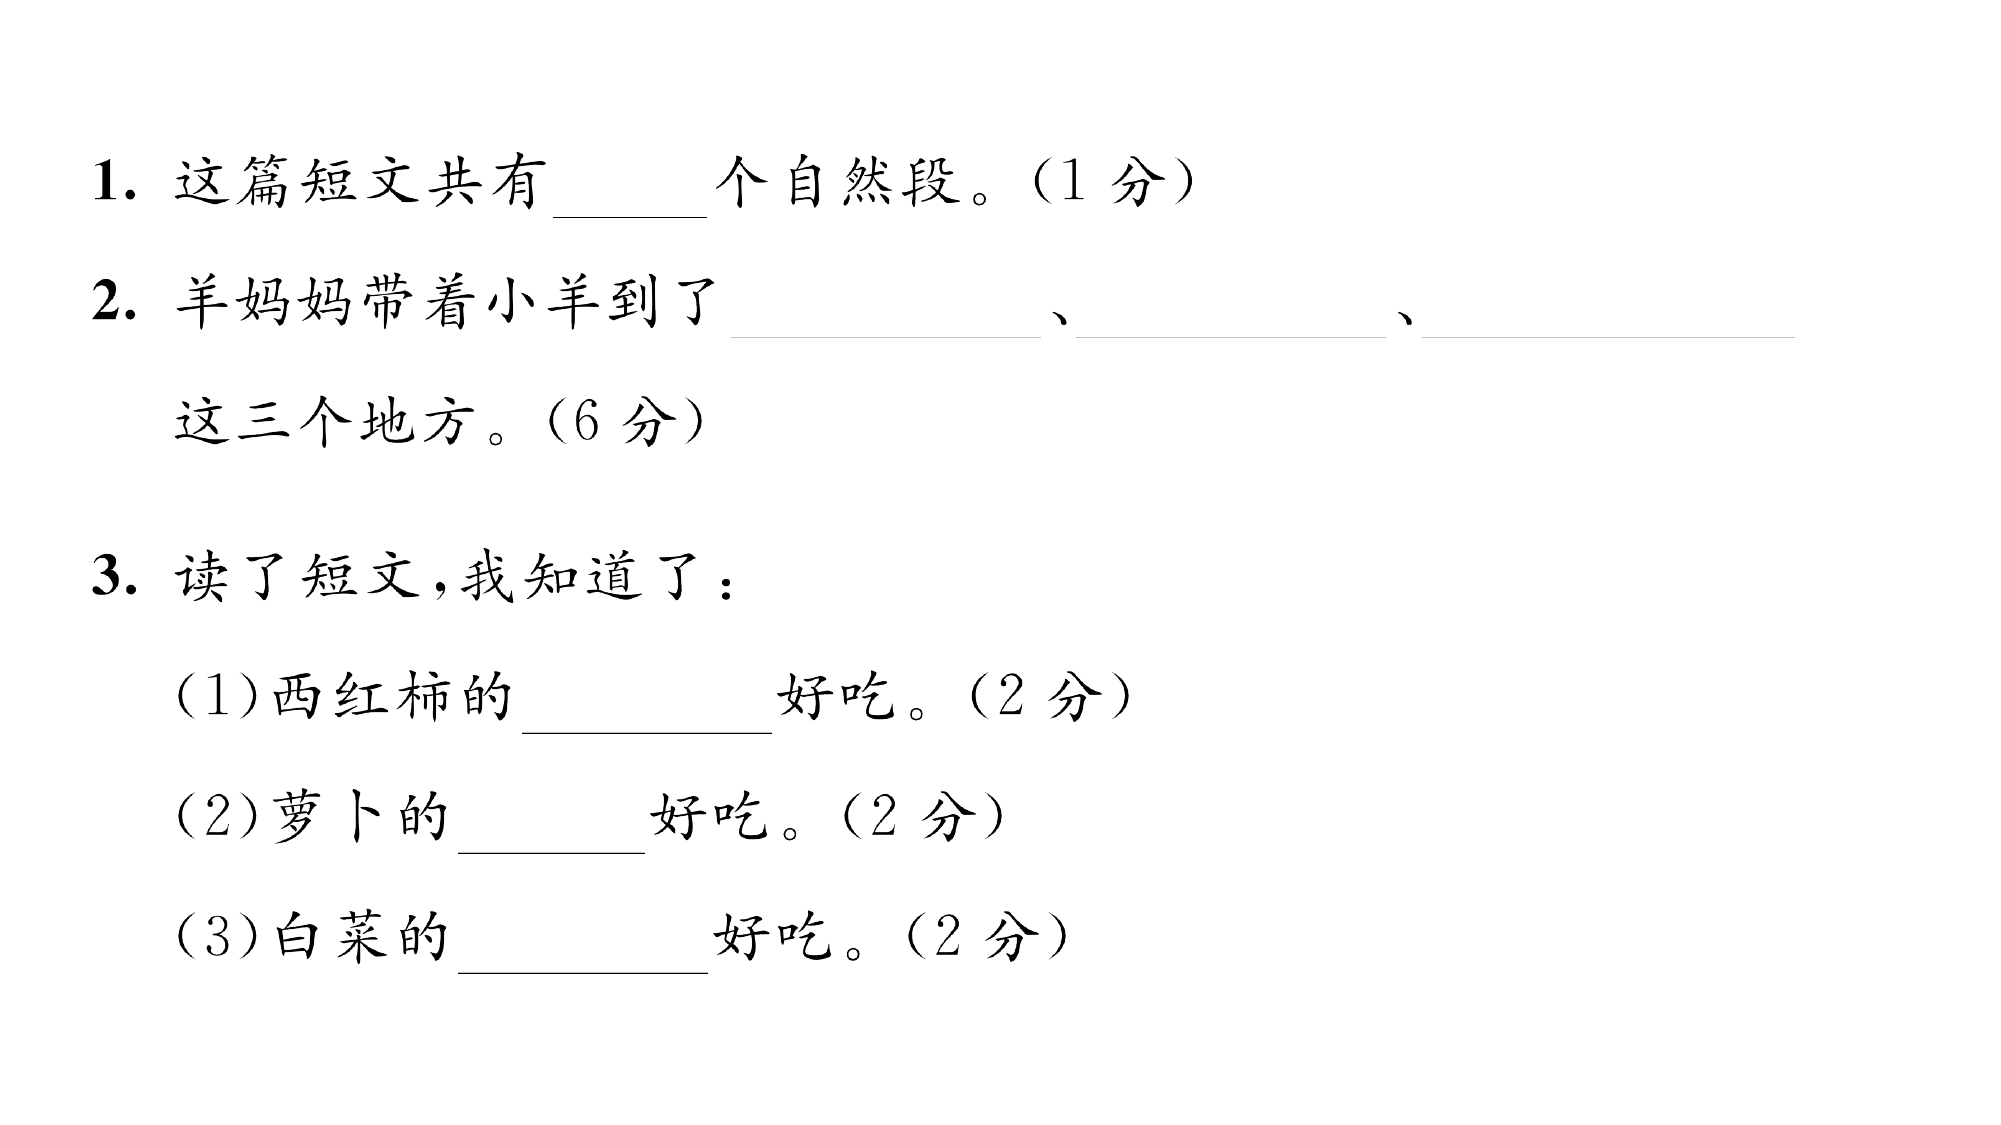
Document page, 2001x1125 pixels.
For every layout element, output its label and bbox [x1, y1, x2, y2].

picture [88, 118, 1979, 483]
picture [88, 518, 1979, 1002]
